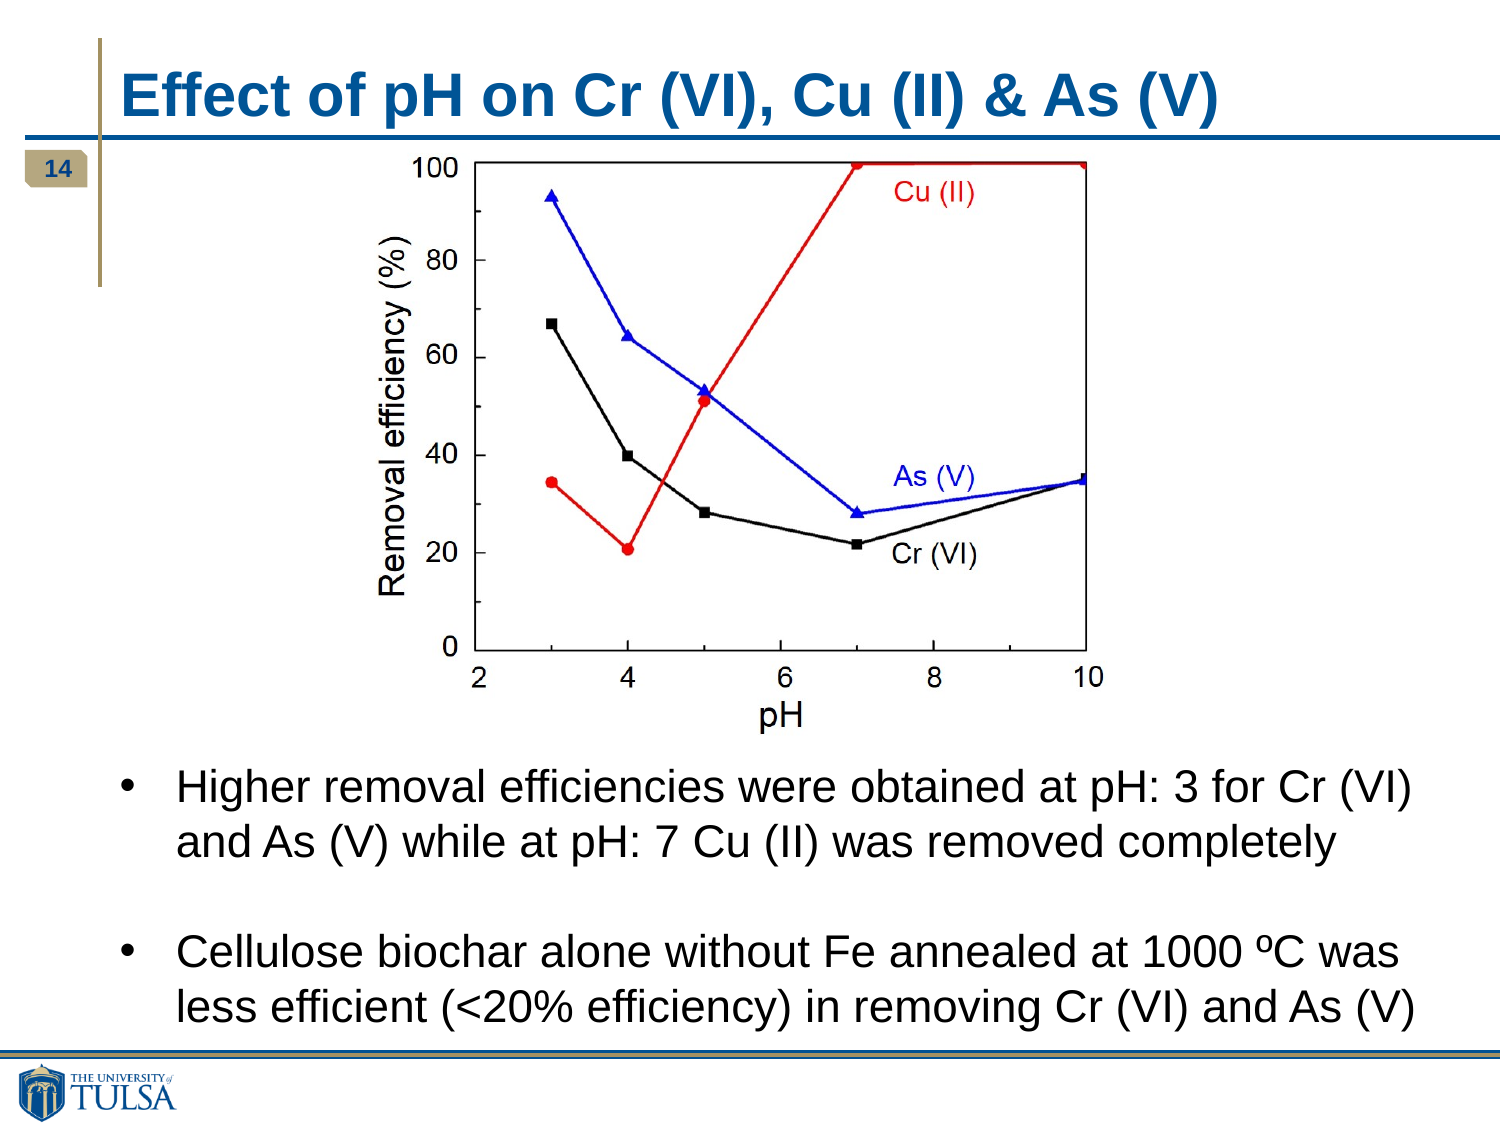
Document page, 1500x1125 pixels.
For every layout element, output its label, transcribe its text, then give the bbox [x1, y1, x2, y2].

text_box Higher removal efficiencies were obtained at pH: 3 for Cr (VI) and As (V) while at pH: 7 Cu (II) was removed completely Cellulose biochar alone without Fe annealed at 1000 ºC was less efficient (<20% efficiency) in removing Cr (VI) and As (V) [104, 749, 1480, 1095]
picture [373, 152, 1108, 739]
list Effect of pH on Cr (VI), Cu (II) & As (V) [104, 0, 1445, 137]
picture [17, 1062, 178, 1123]
